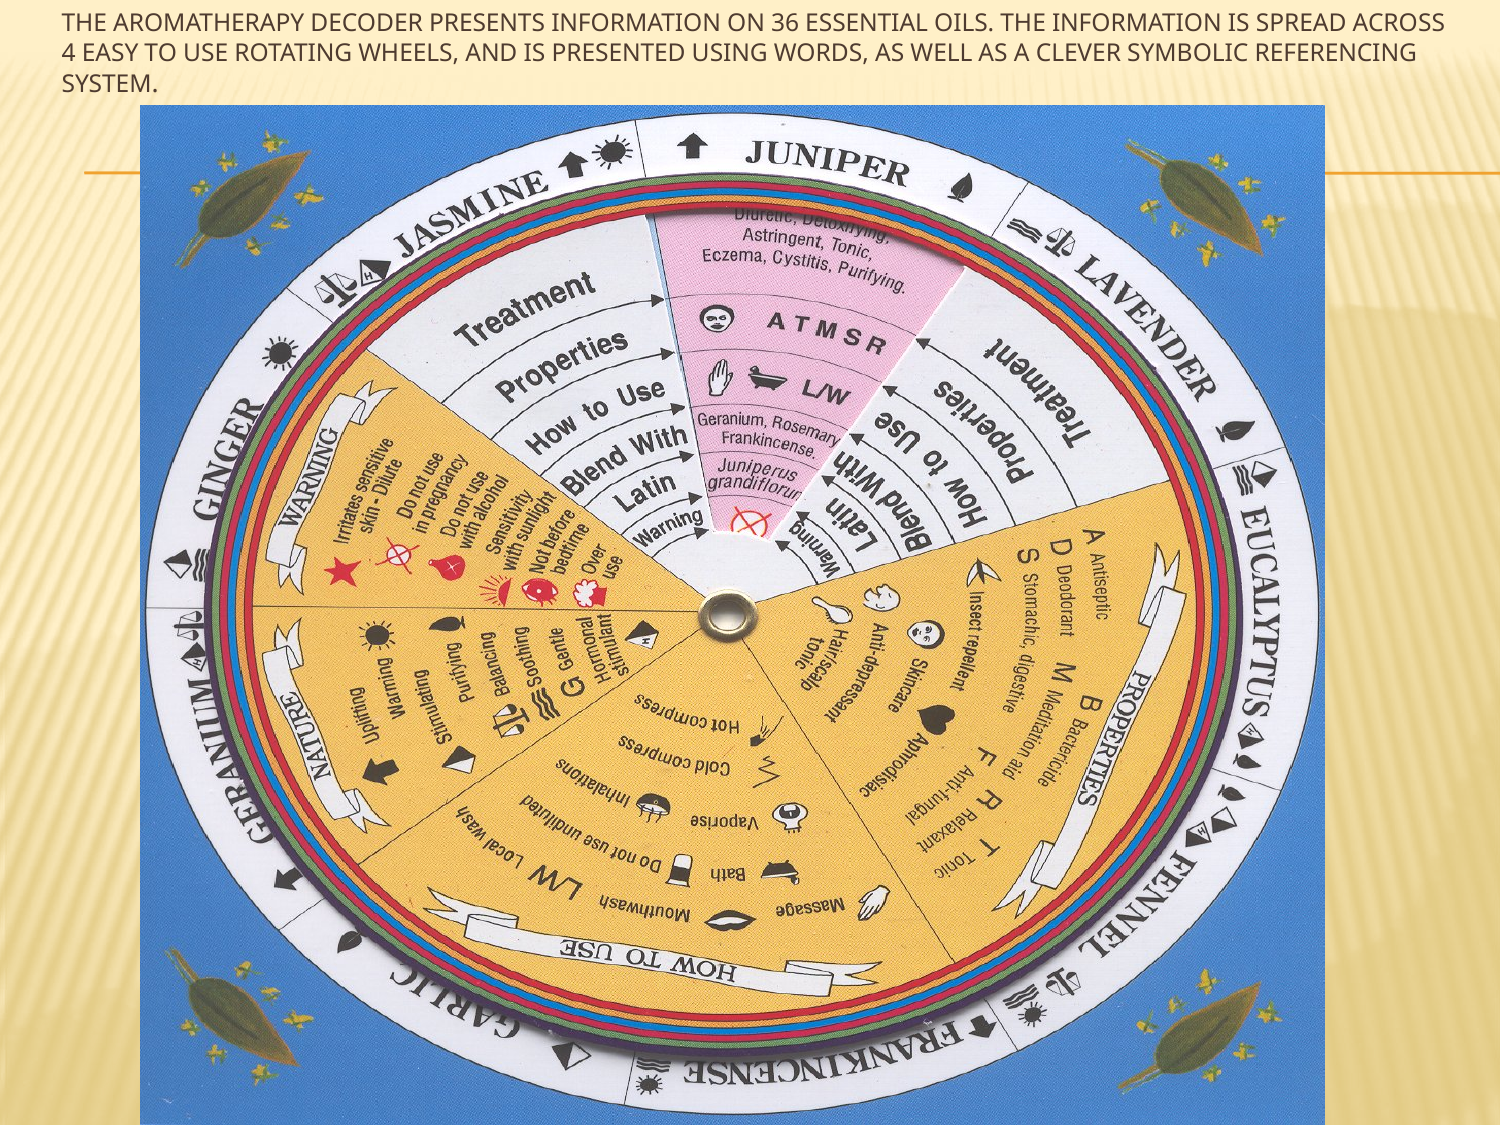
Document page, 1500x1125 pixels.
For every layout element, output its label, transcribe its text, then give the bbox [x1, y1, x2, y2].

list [140, 105, 1325, 1125]
title The Aromatherapy Decoder presents information on 36 essential oils. The information is spread across 4 easy to use rotating wheels, and is presented using words, as well as a clever symbolic referencing system. [46, 0, 1472, 106]
